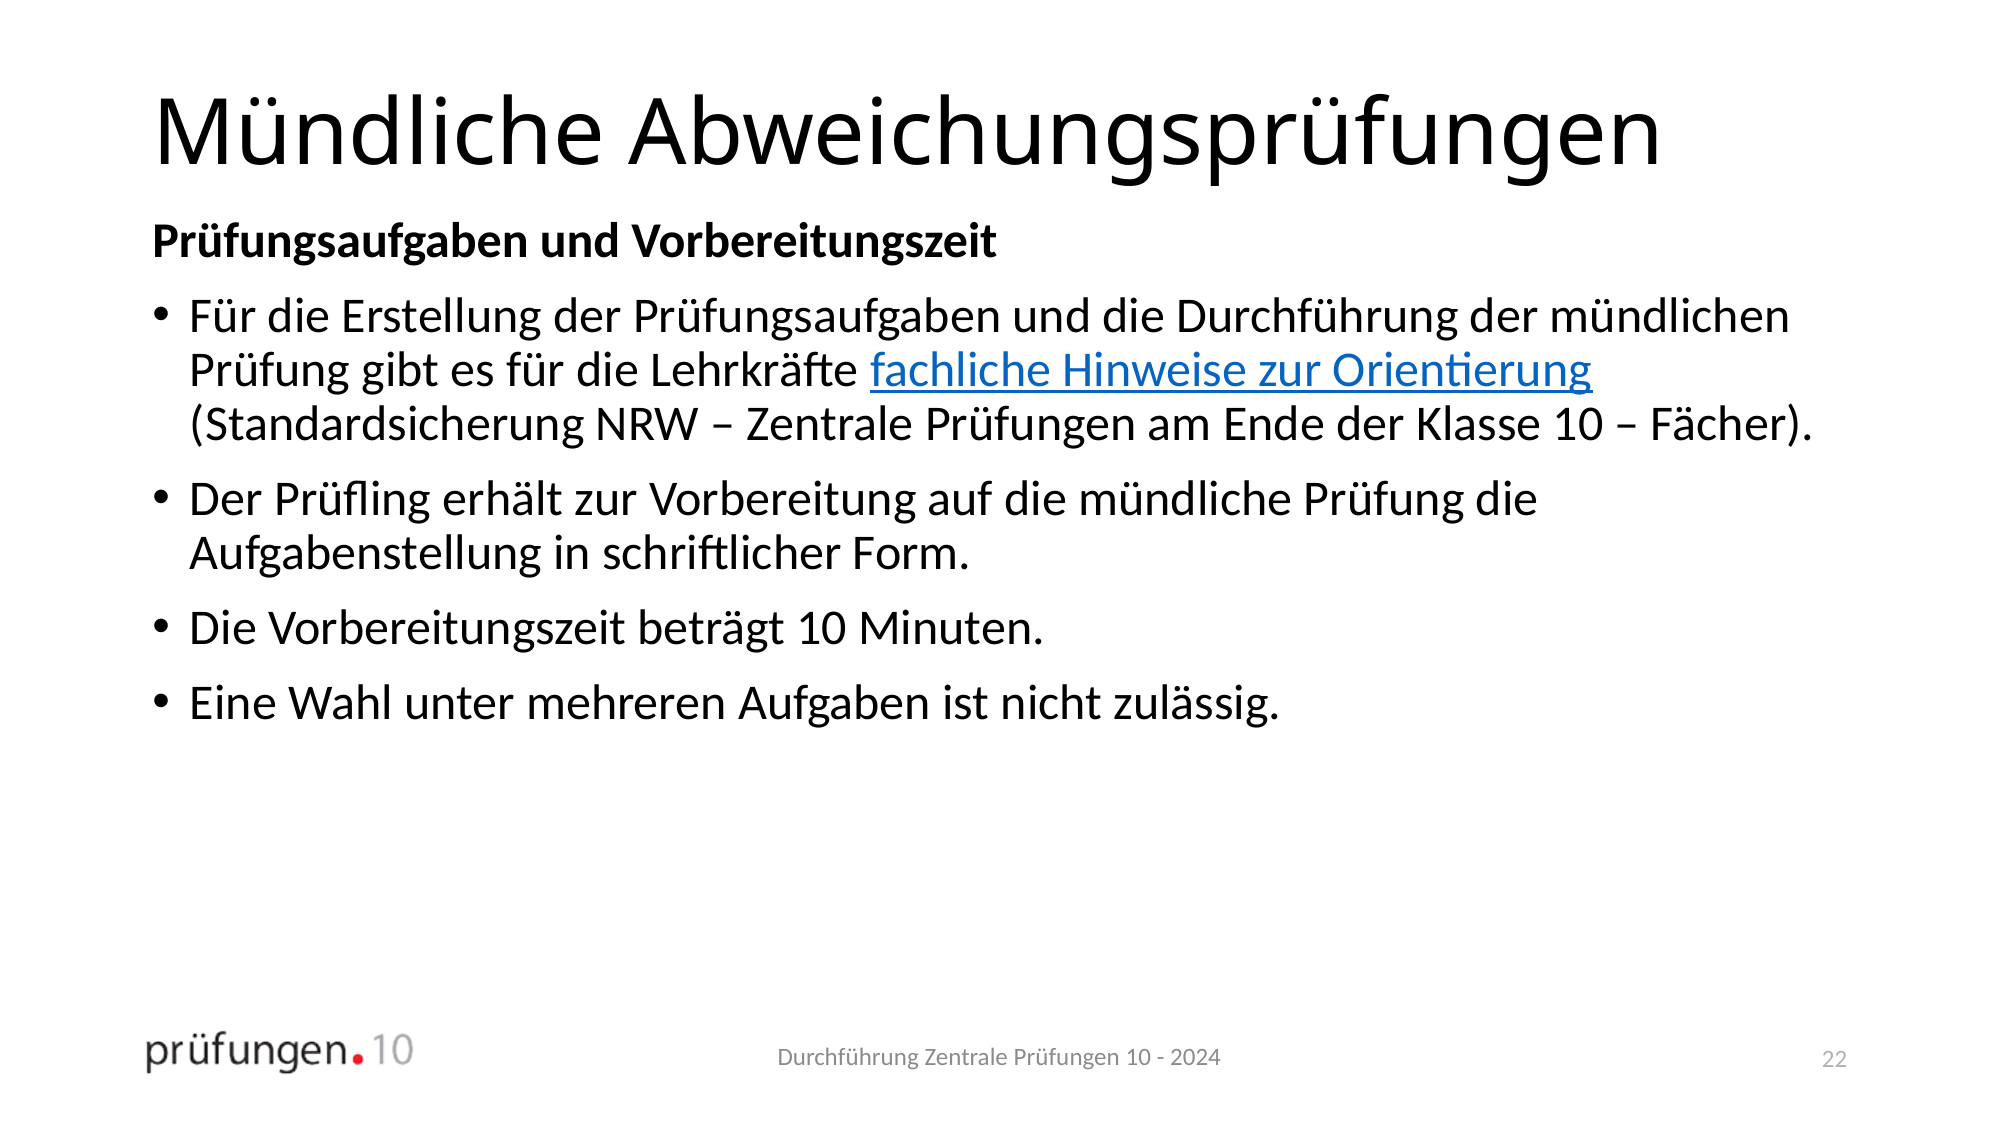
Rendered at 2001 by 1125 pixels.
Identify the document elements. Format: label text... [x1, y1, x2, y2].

slide_number 22 [1412, 1027, 1863, 1088]
list Prüfungsaufgaben und Vorbereitungszeit Für die Erstellung der Prüfungsaufgaben und die Durchführung der mündlichen Prüfung gibt es für die Lehrkräfte fachliche Hinweise zur Orientierung (Standardsicherung NRW – Zentrale Prüfungen am Ende der Klasse 10 – Fächer). Der Prüfling erhält zur Vorbereitung auf die mündliche Prüfung die Aufgabenstellung in schriftlicher Form. Die Vorbereitungszeit beträgt 10 Minuten. Eine Wahl unter mehreren Aufgaben ist nicht zulässig. [137, 207, 1863, 1014]
picture [137, 1023, 423, 1080]
title Mündliche Abweichungsprüfungen [137, 77, 1863, 193]
